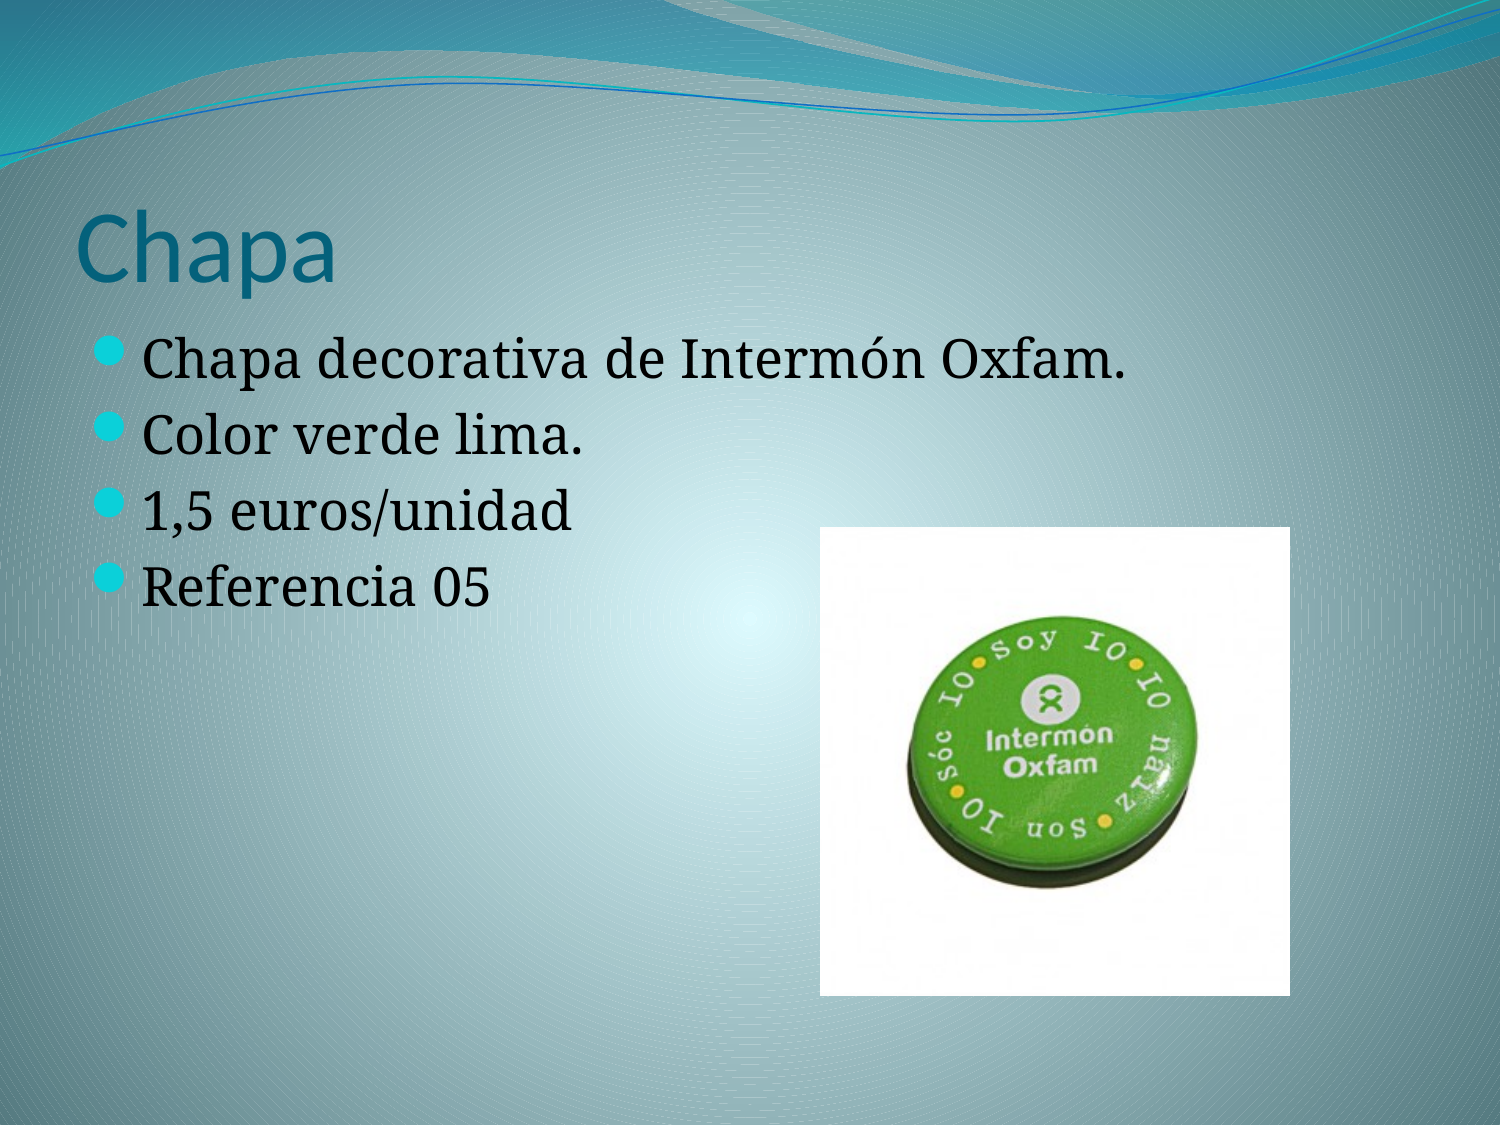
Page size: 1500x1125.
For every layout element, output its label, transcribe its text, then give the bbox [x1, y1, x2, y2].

picture [820, 526, 1290, 996]
list Chapa decorativa de Intermón Oxfam. Color verde lima. 1,5 euros/unidad Referencia 05 [75, 317, 1425, 1038]
title Chapa [75, 115, 1425, 303]
